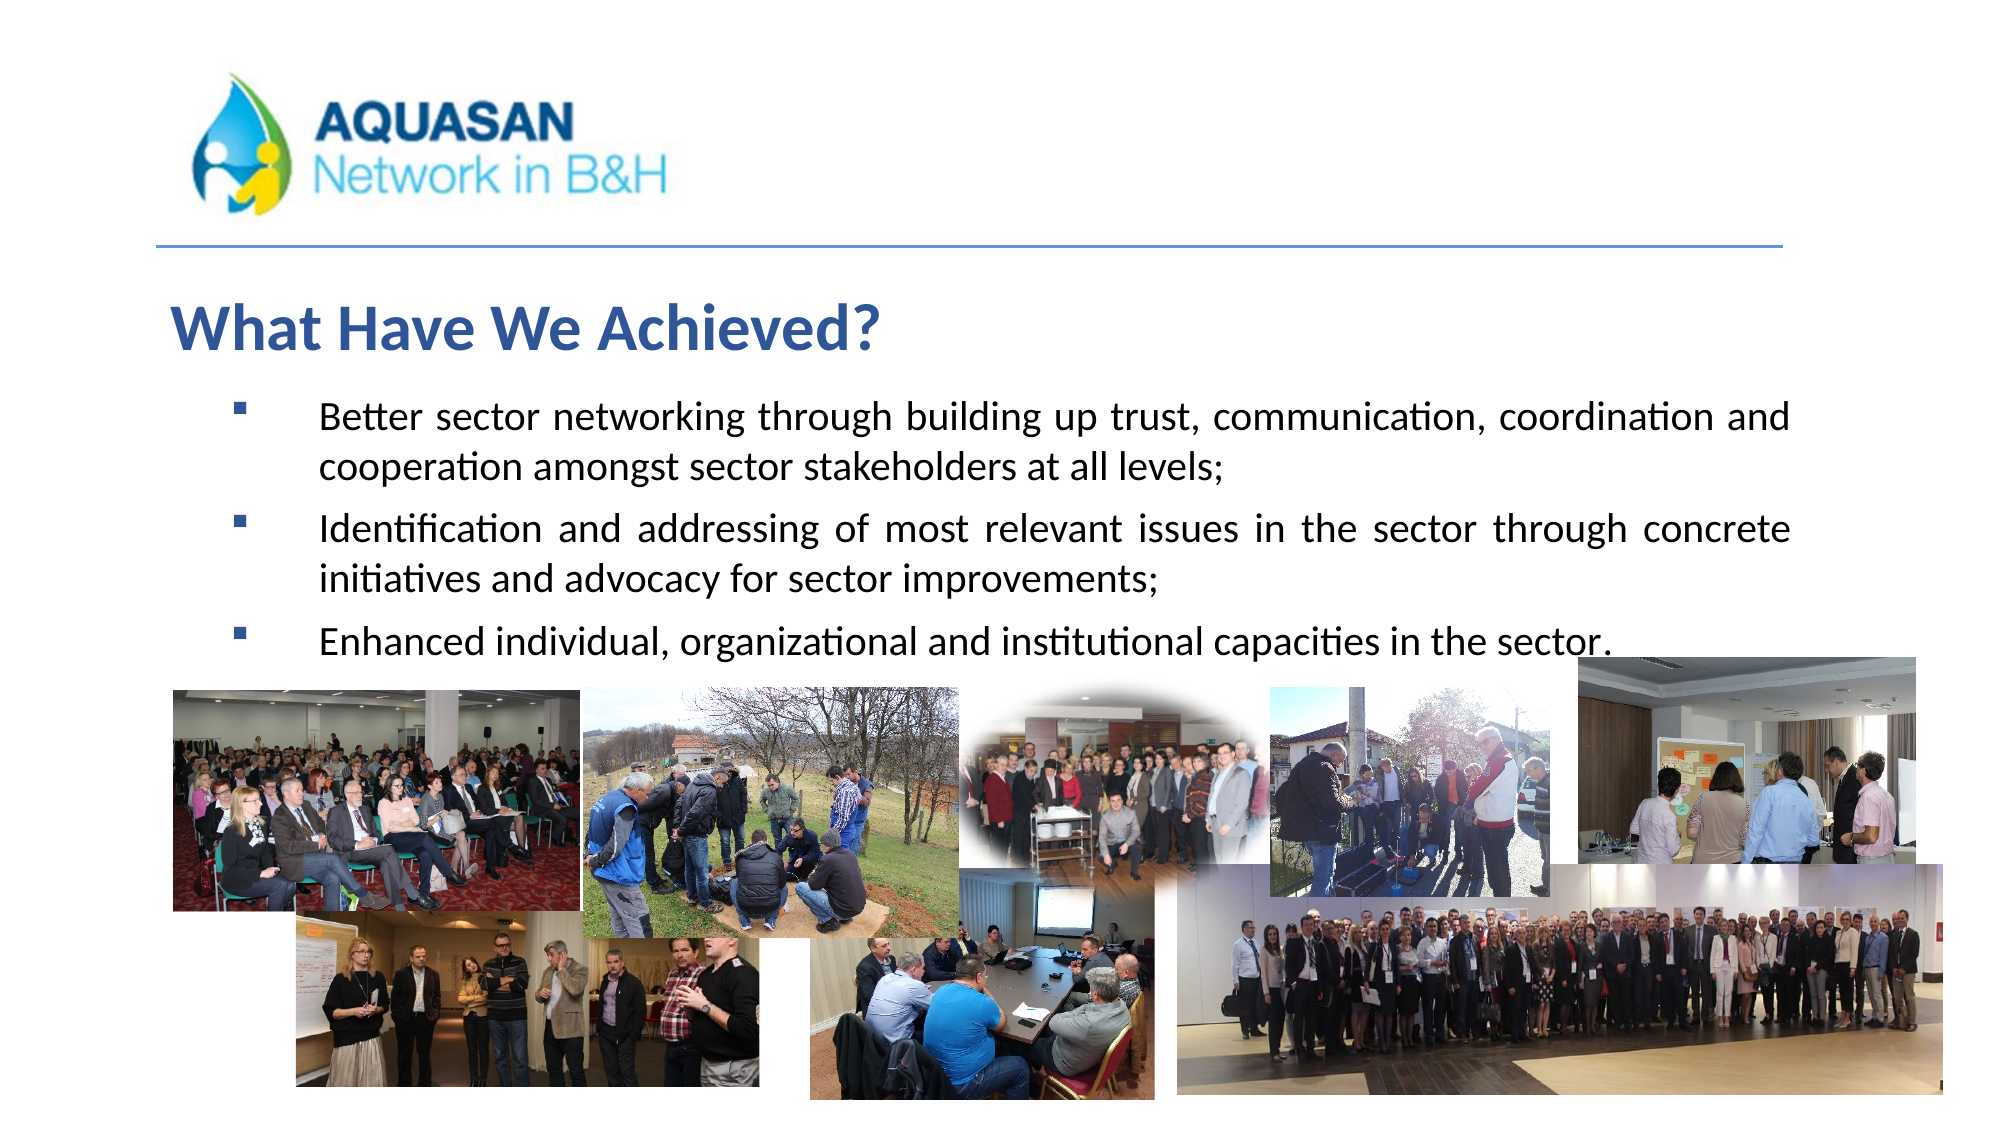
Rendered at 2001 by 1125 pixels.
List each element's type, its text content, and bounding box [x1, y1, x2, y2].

picture [155, 36, 700, 223]
text_box Better sector networking through building up trust, communication, coordination and cooperation amongst sector stakeholders at all levels; Identification and addressing of most relevant issues in the sector through concrete initiatives and advocacy for sector improvements; Enhanced individual, organizational and institutional capacities in the sector. [157, 381, 1807, 671]
picture [172, 657, 1943, 1100]
text_box What Have We Achieved? [155, 276, 1059, 371]
